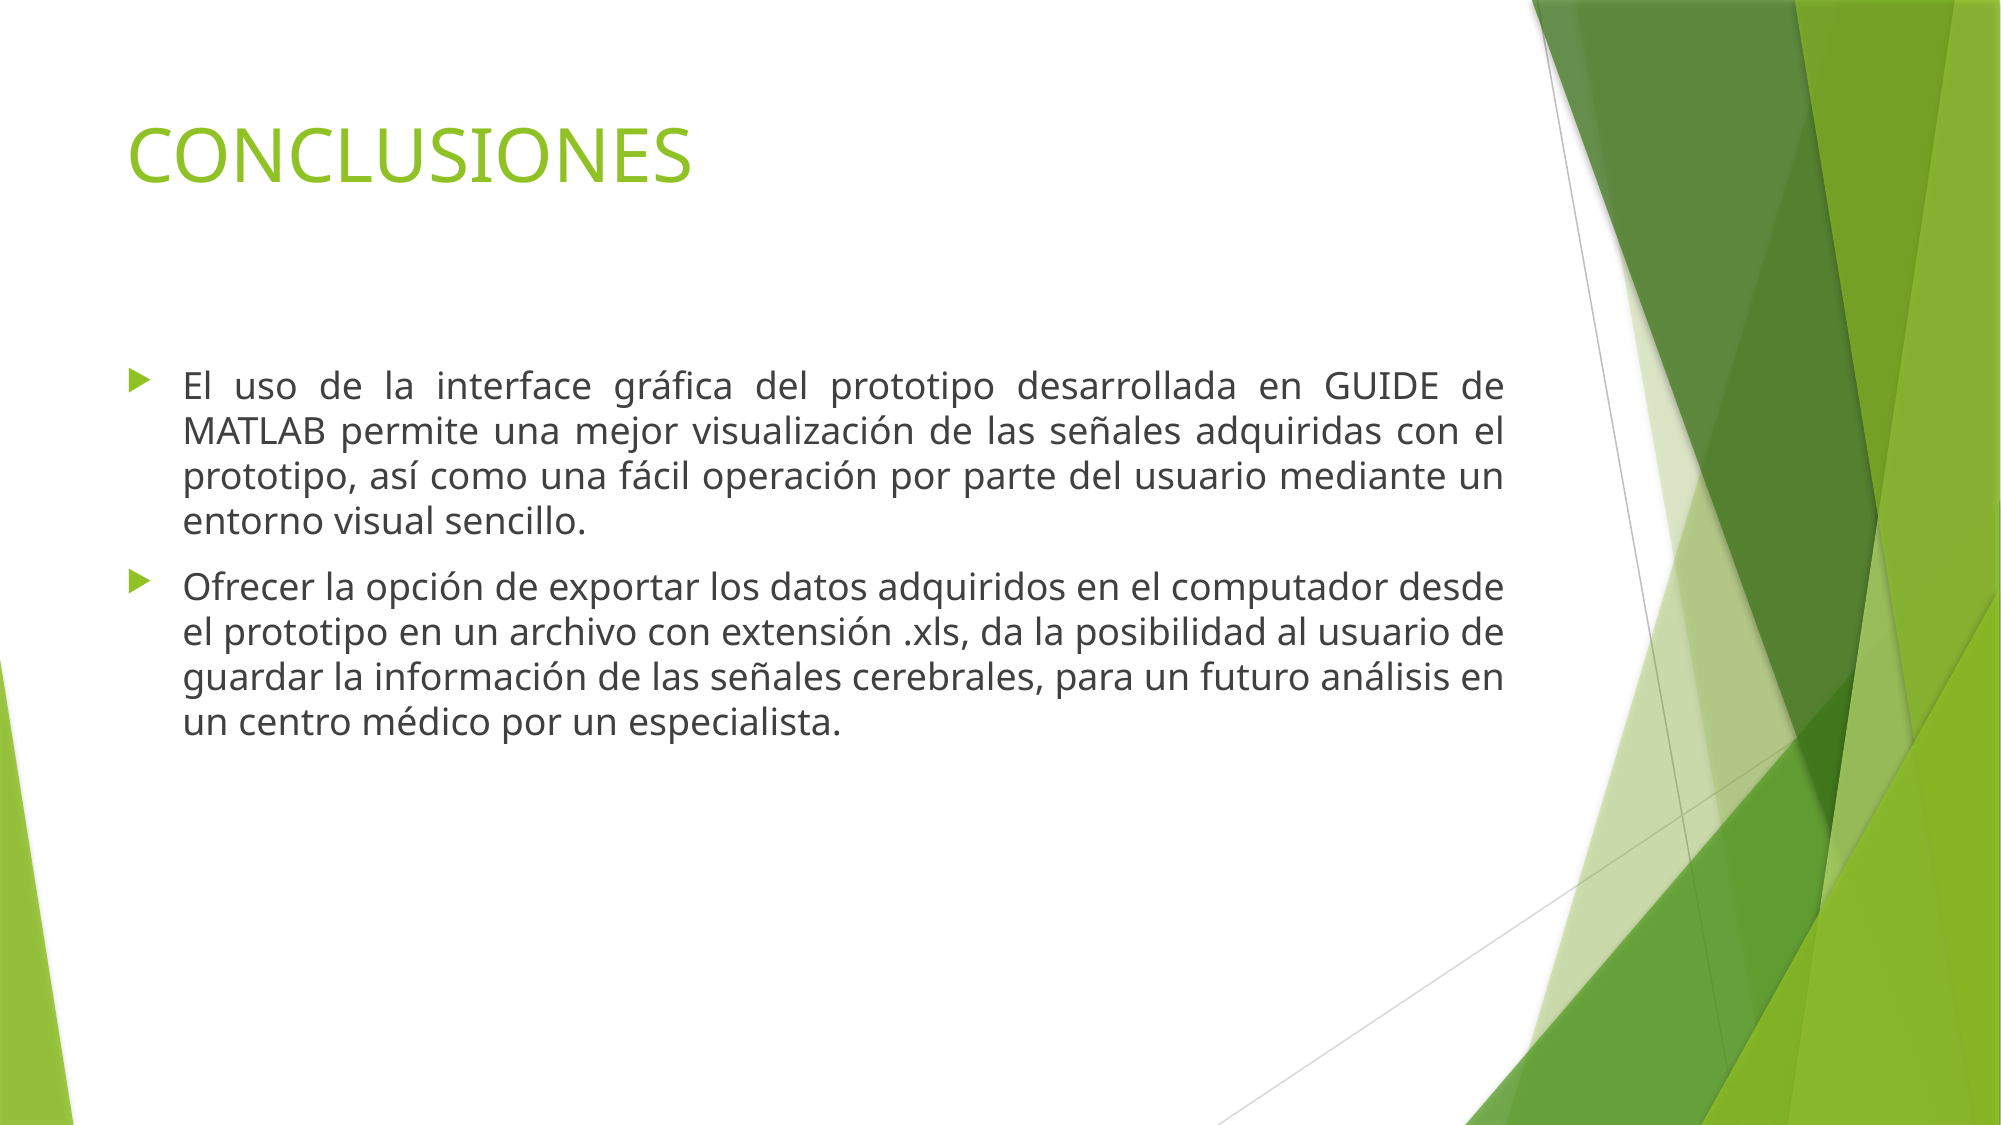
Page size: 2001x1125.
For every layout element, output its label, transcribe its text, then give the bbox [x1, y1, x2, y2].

title CONCLUSIONES [111, 99, 1522, 317]
list El uso de la interface gráfica del prototipo desarrollada en GUIDE de MATLAB permite una mejor visualización de las señales adquiridas con el prototipo, así como una fácil operación por parte del usuario mediante un entorno visual sencillo. Ofrecer la opción de exportar los datos adquiridos en el computador desde el prototipo en un archivo con extensión .xls, da la posibilidad al usuario de guardar la información de las señales cerebrales, para un futuro análisis en un centro médico por un especialista. [111, 354, 1522, 992]
